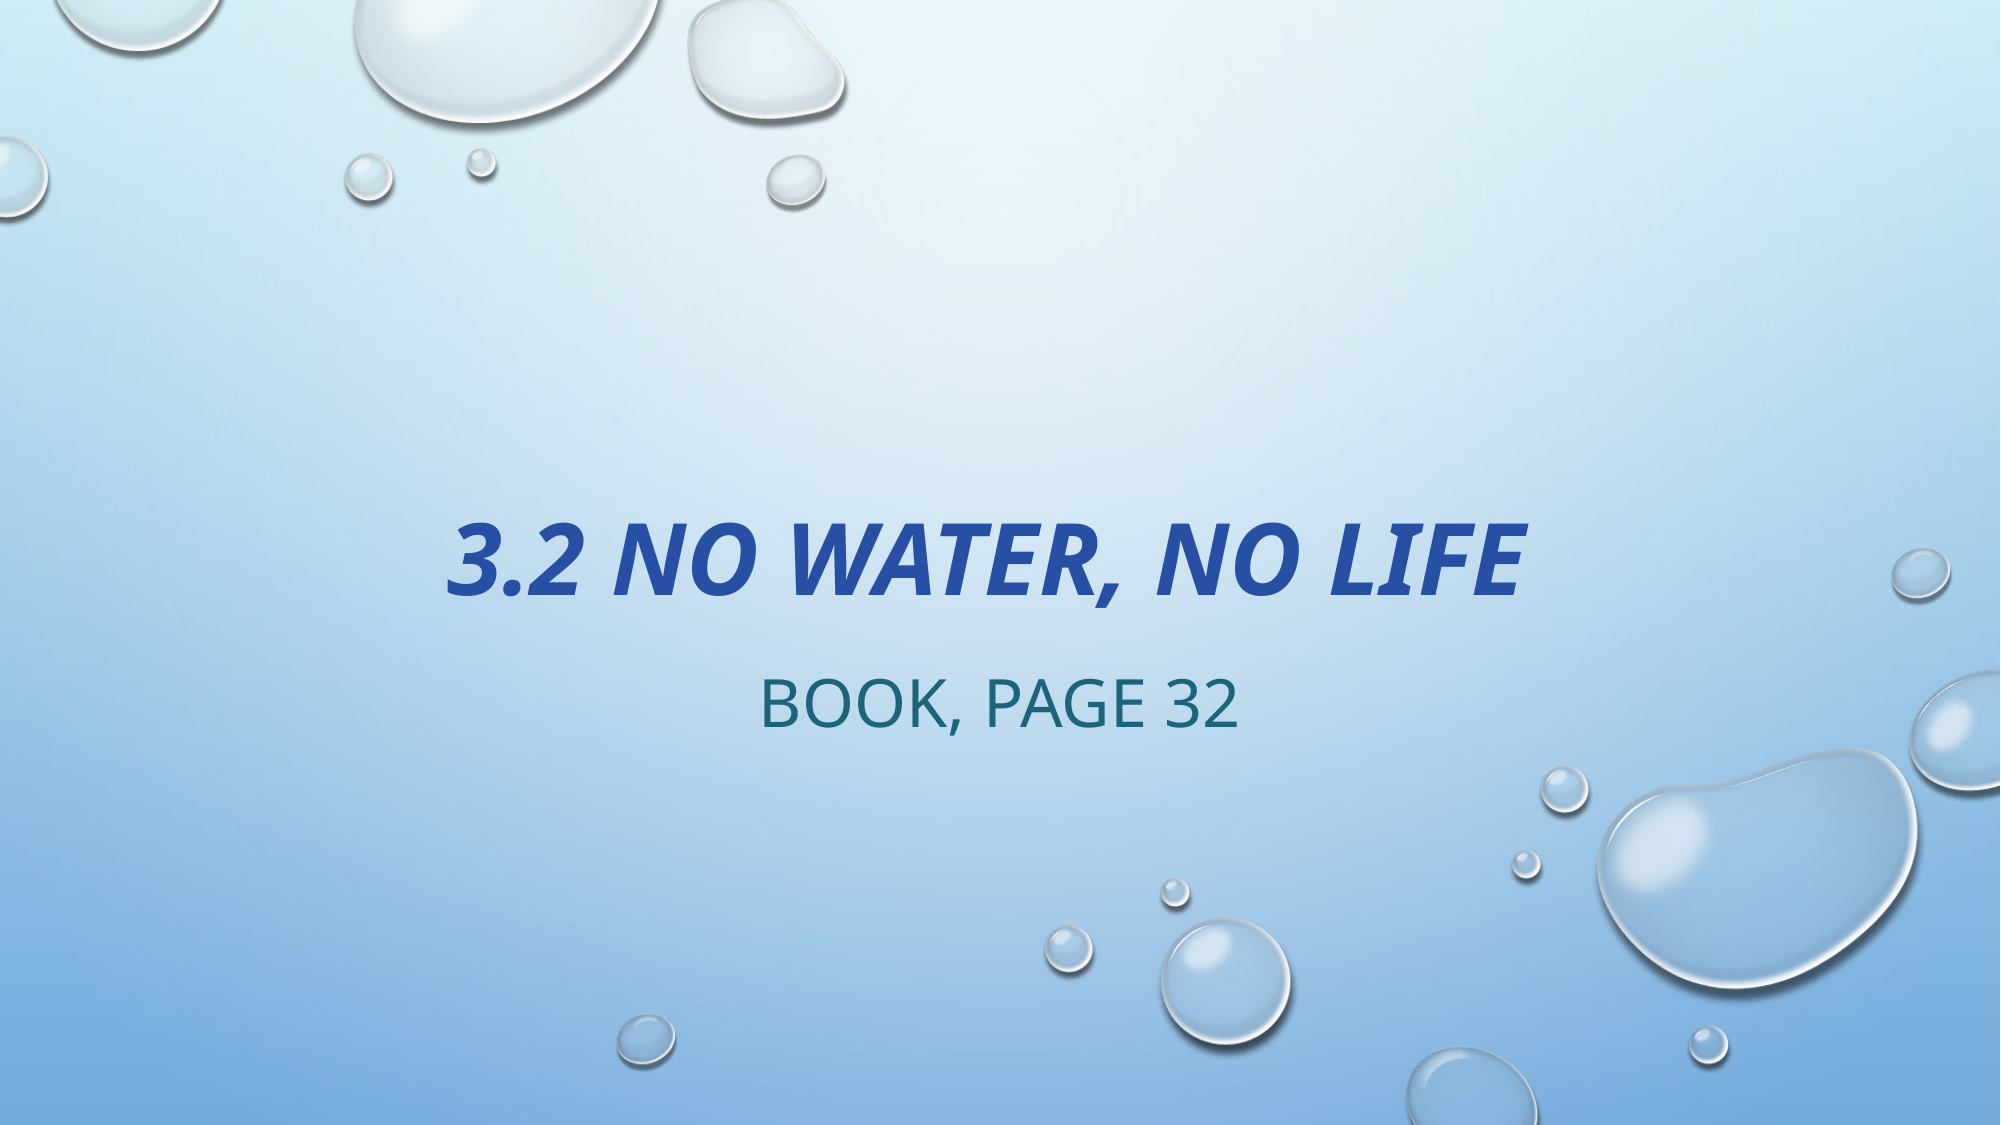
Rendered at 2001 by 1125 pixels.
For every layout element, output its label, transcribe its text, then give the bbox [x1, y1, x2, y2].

title 3.2 No water, no life [287, 213, 1713, 625]
picture [0, 0, 2000, 1125]
subtitle BOOK, PAGE 32 [287, 637, 1713, 863]
